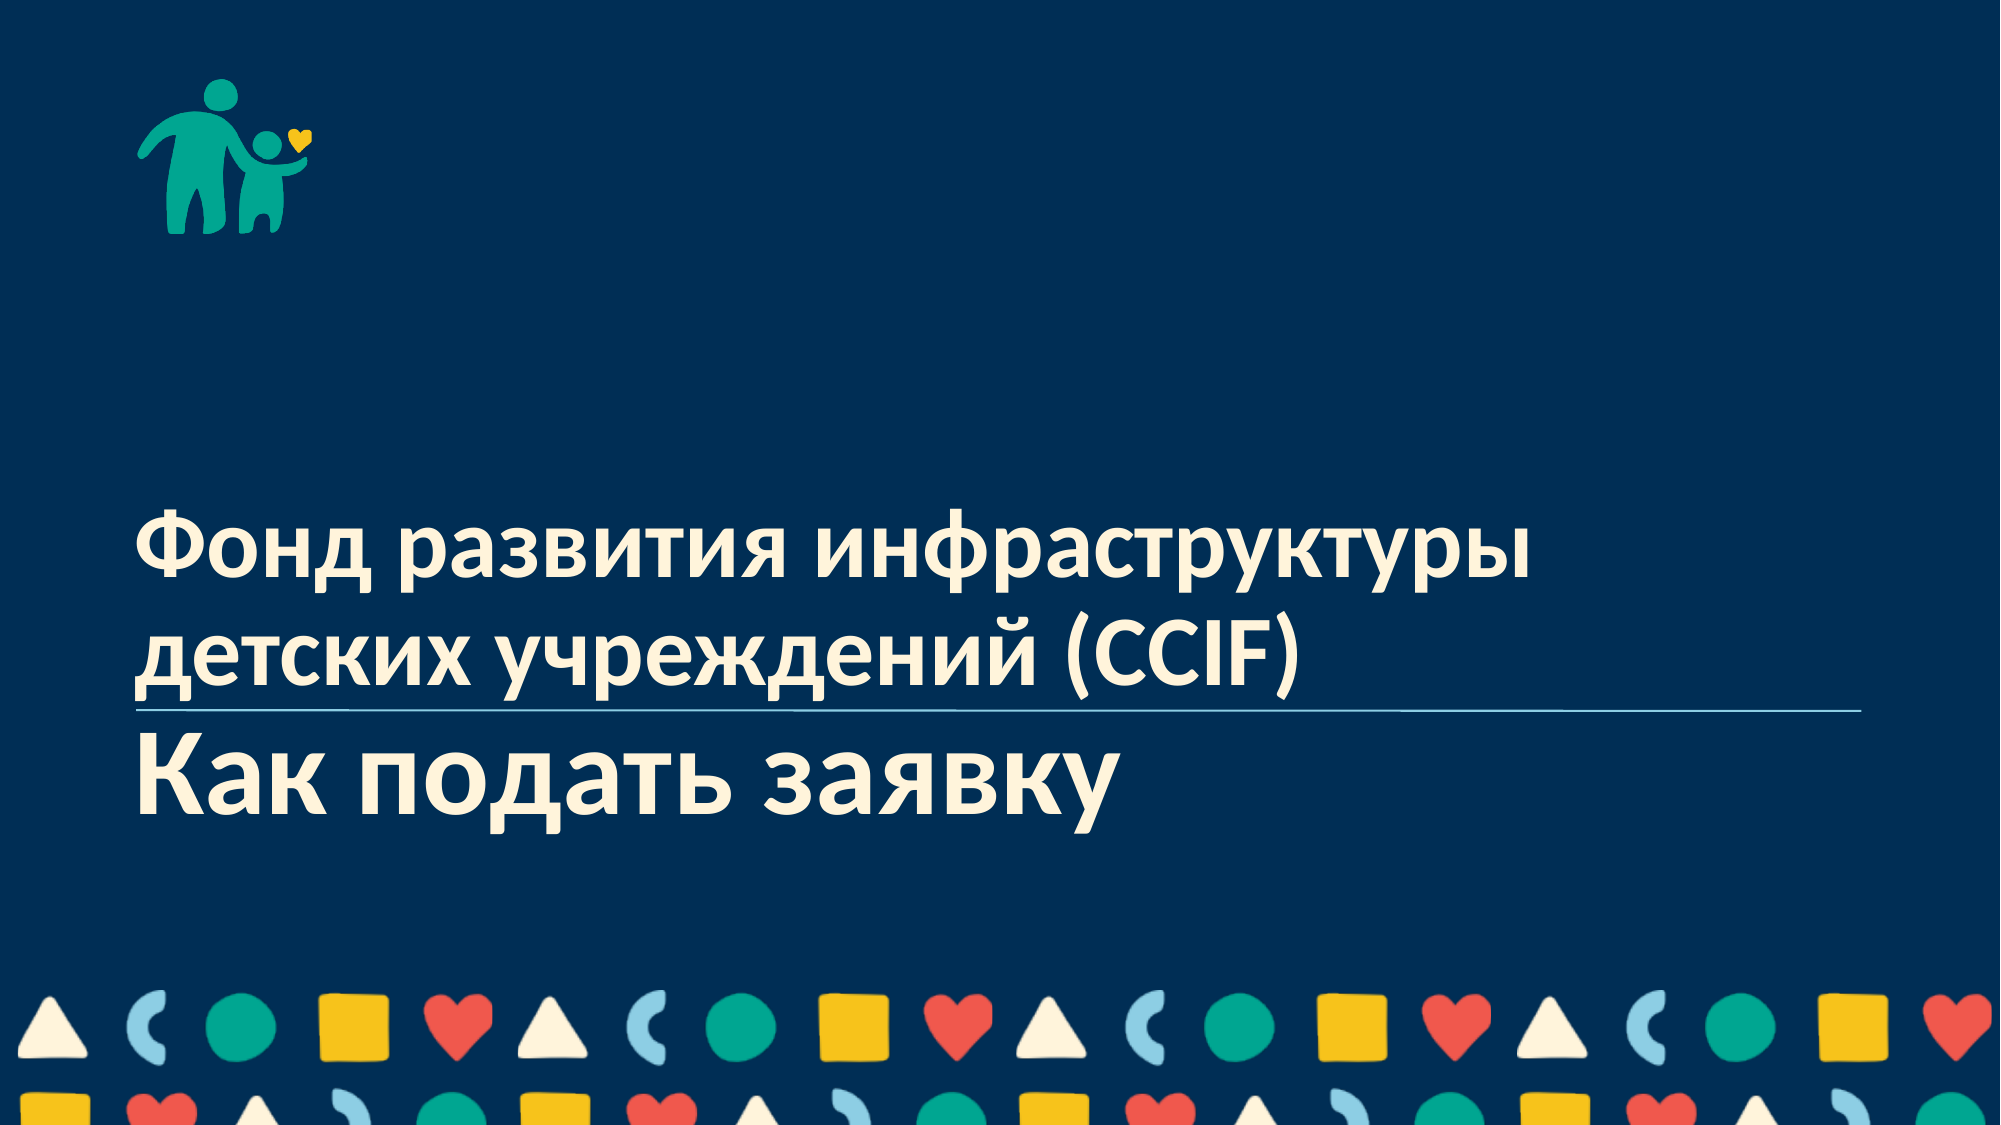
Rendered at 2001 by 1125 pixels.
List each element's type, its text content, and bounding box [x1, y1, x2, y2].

title Фонд развития инфраструктуры детских учреждений (CCIF) Как подать заявку [119, 420, 1881, 850]
